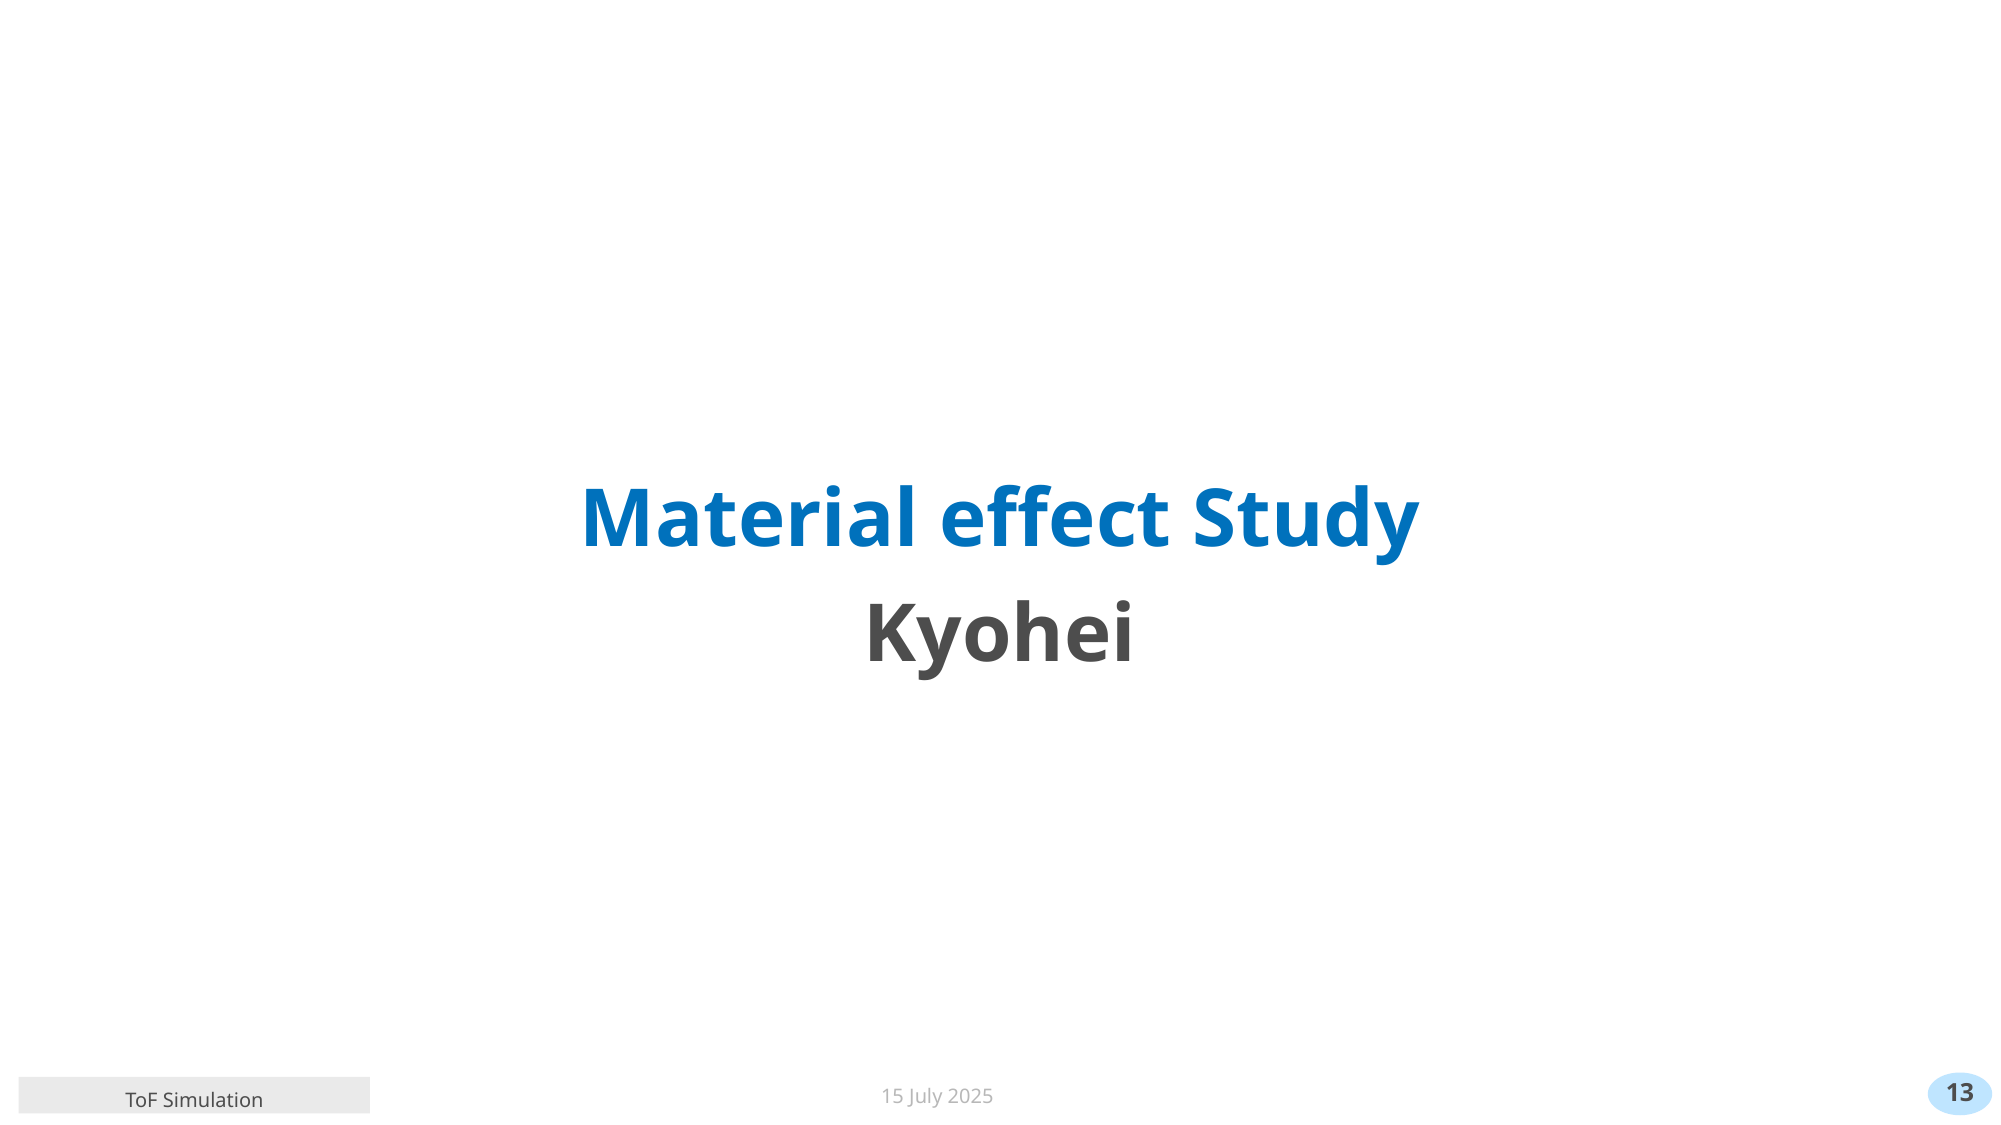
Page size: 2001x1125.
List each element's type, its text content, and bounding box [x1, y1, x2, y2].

footer ToF Simulation [18, 1076, 370, 1114]
slide_number 13 [1927, 1072, 1993, 1116]
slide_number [866, 1076, 1134, 1114]
title Material effect Study Kyohei [164, 479, 1836, 646]
